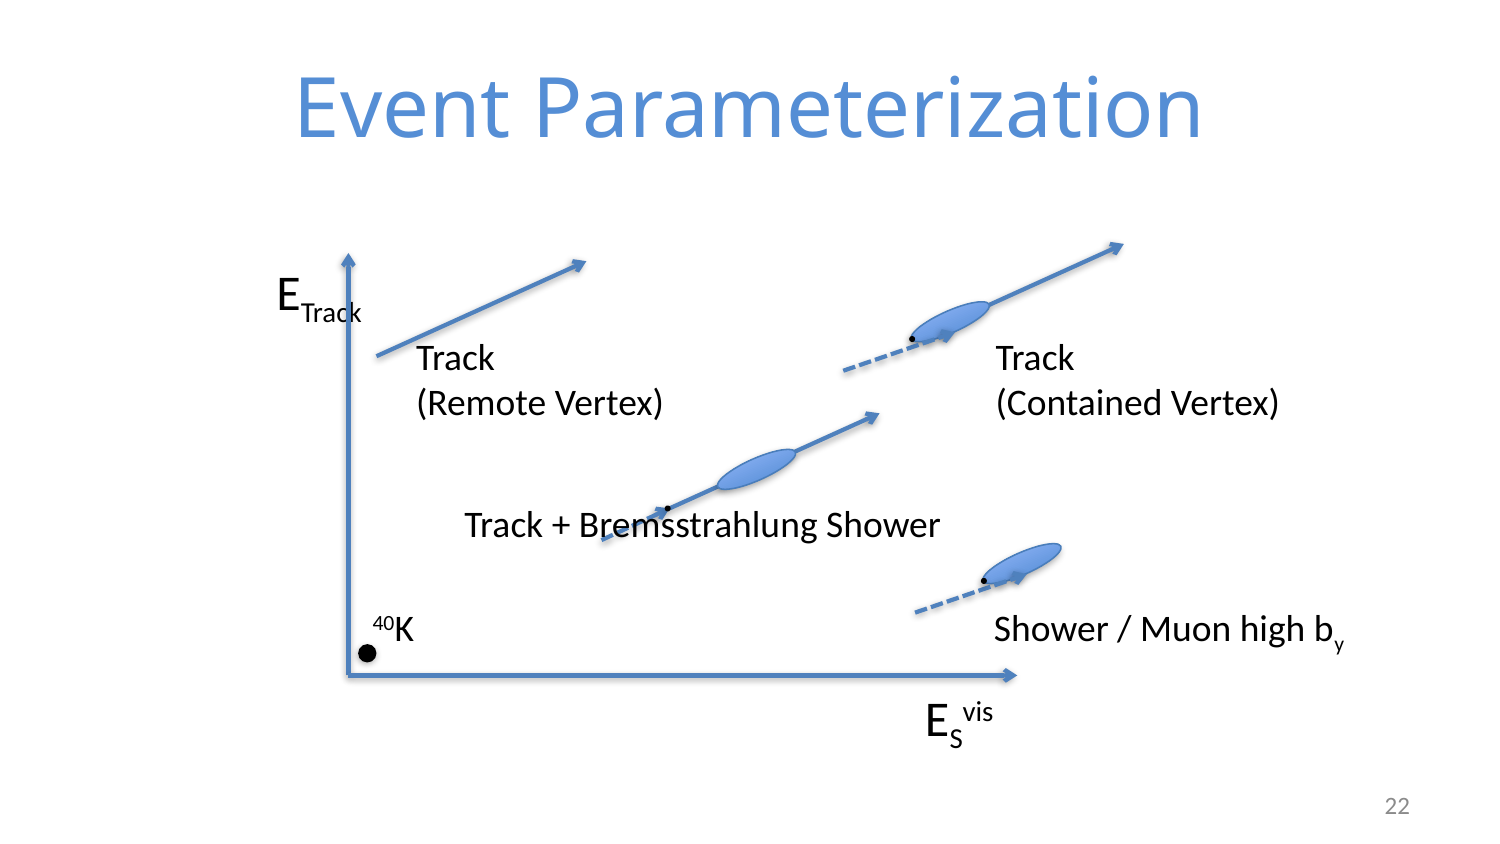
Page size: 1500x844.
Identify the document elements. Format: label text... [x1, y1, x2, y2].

title Event Parameterization [75, 33, 1425, 175]
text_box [843, 338, 912, 371]
text_box Shower / Muon high by [979, 596, 1359, 663]
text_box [913, 243, 1125, 340]
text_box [669, 413, 880, 509]
text_box ETrack [261, 252, 346, 336]
text_box [980, 577, 988, 584]
text_box Track + Bremsstrahlung Shower [449, 492, 957, 553]
text_box ETrack [349, 252, 378, 336]
text_box [982, 542, 1062, 582]
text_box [601, 508, 670, 541]
text_box Track (Contained Vertex) [980, 325, 1296, 431]
text_box ESvis [910, 686, 1009, 762]
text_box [376, 260, 587, 357]
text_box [914, 580, 984, 613]
text_box Track (Remote Vertex) [401, 325, 679, 431]
text_box 40K [357, 596, 430, 657]
text_box [358, 657, 377, 664]
slide_number 22 [1074, 782, 1425, 827]
